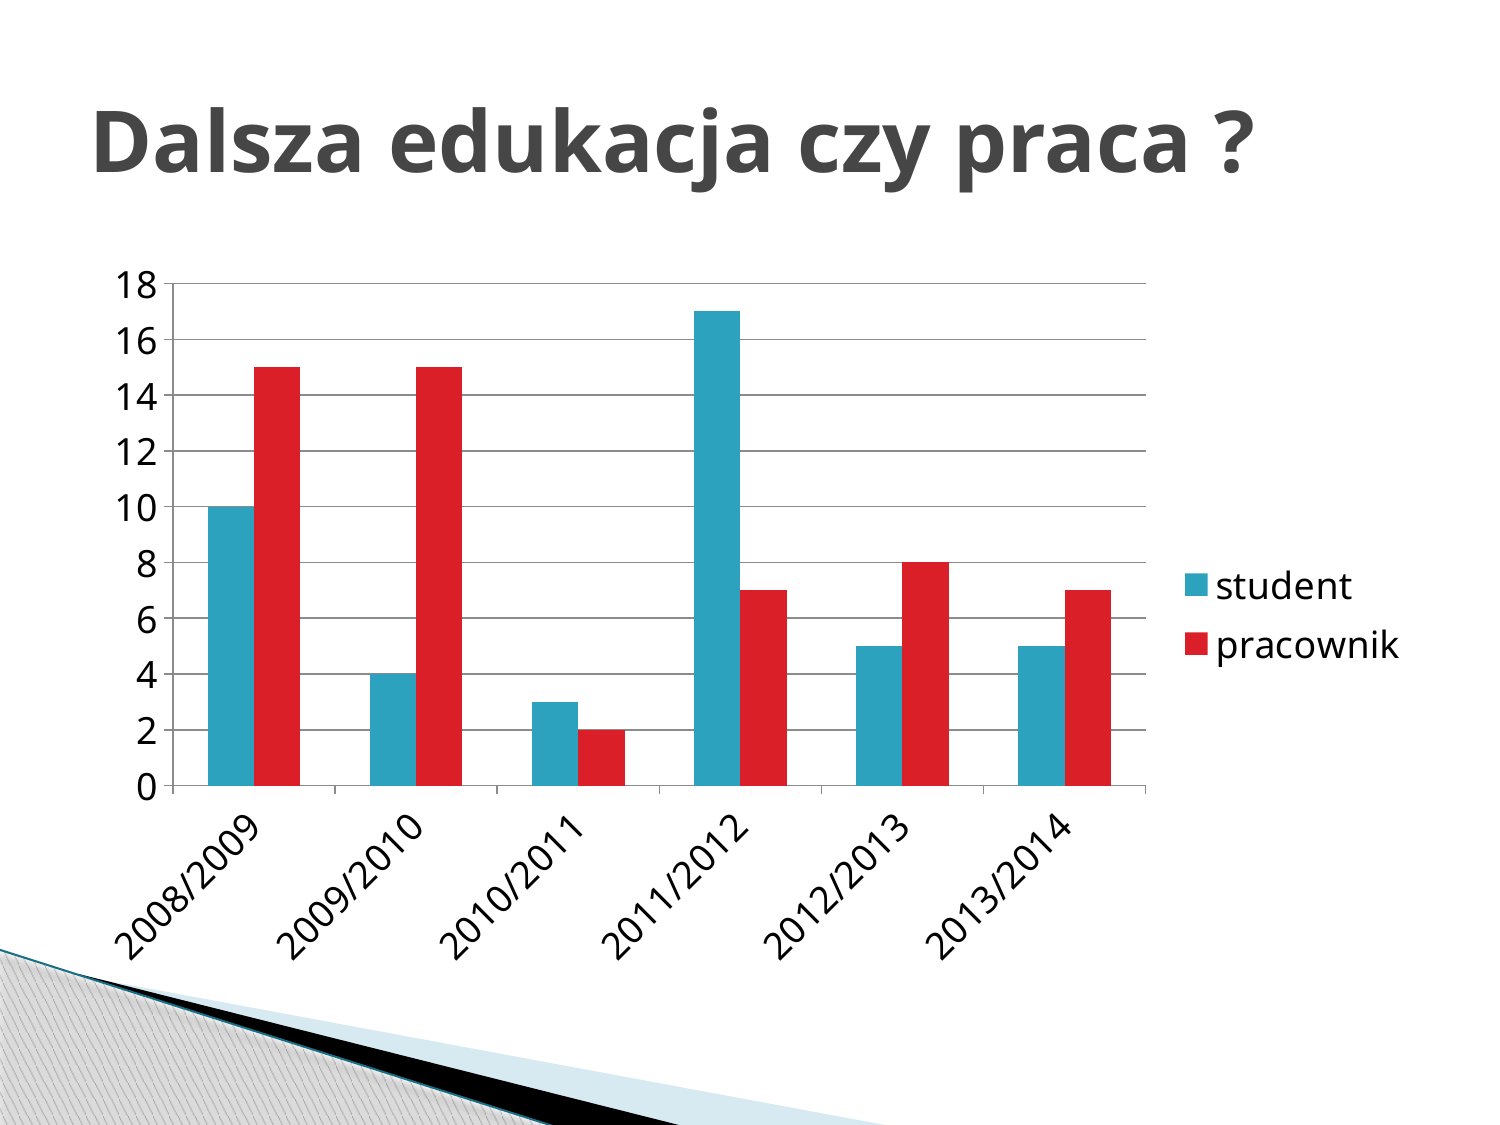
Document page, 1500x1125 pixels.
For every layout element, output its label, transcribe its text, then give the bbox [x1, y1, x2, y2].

title Dalsza edukacja czy praca ? [75, 45, 1425, 233]
chart [74, 242, 1426, 986]
